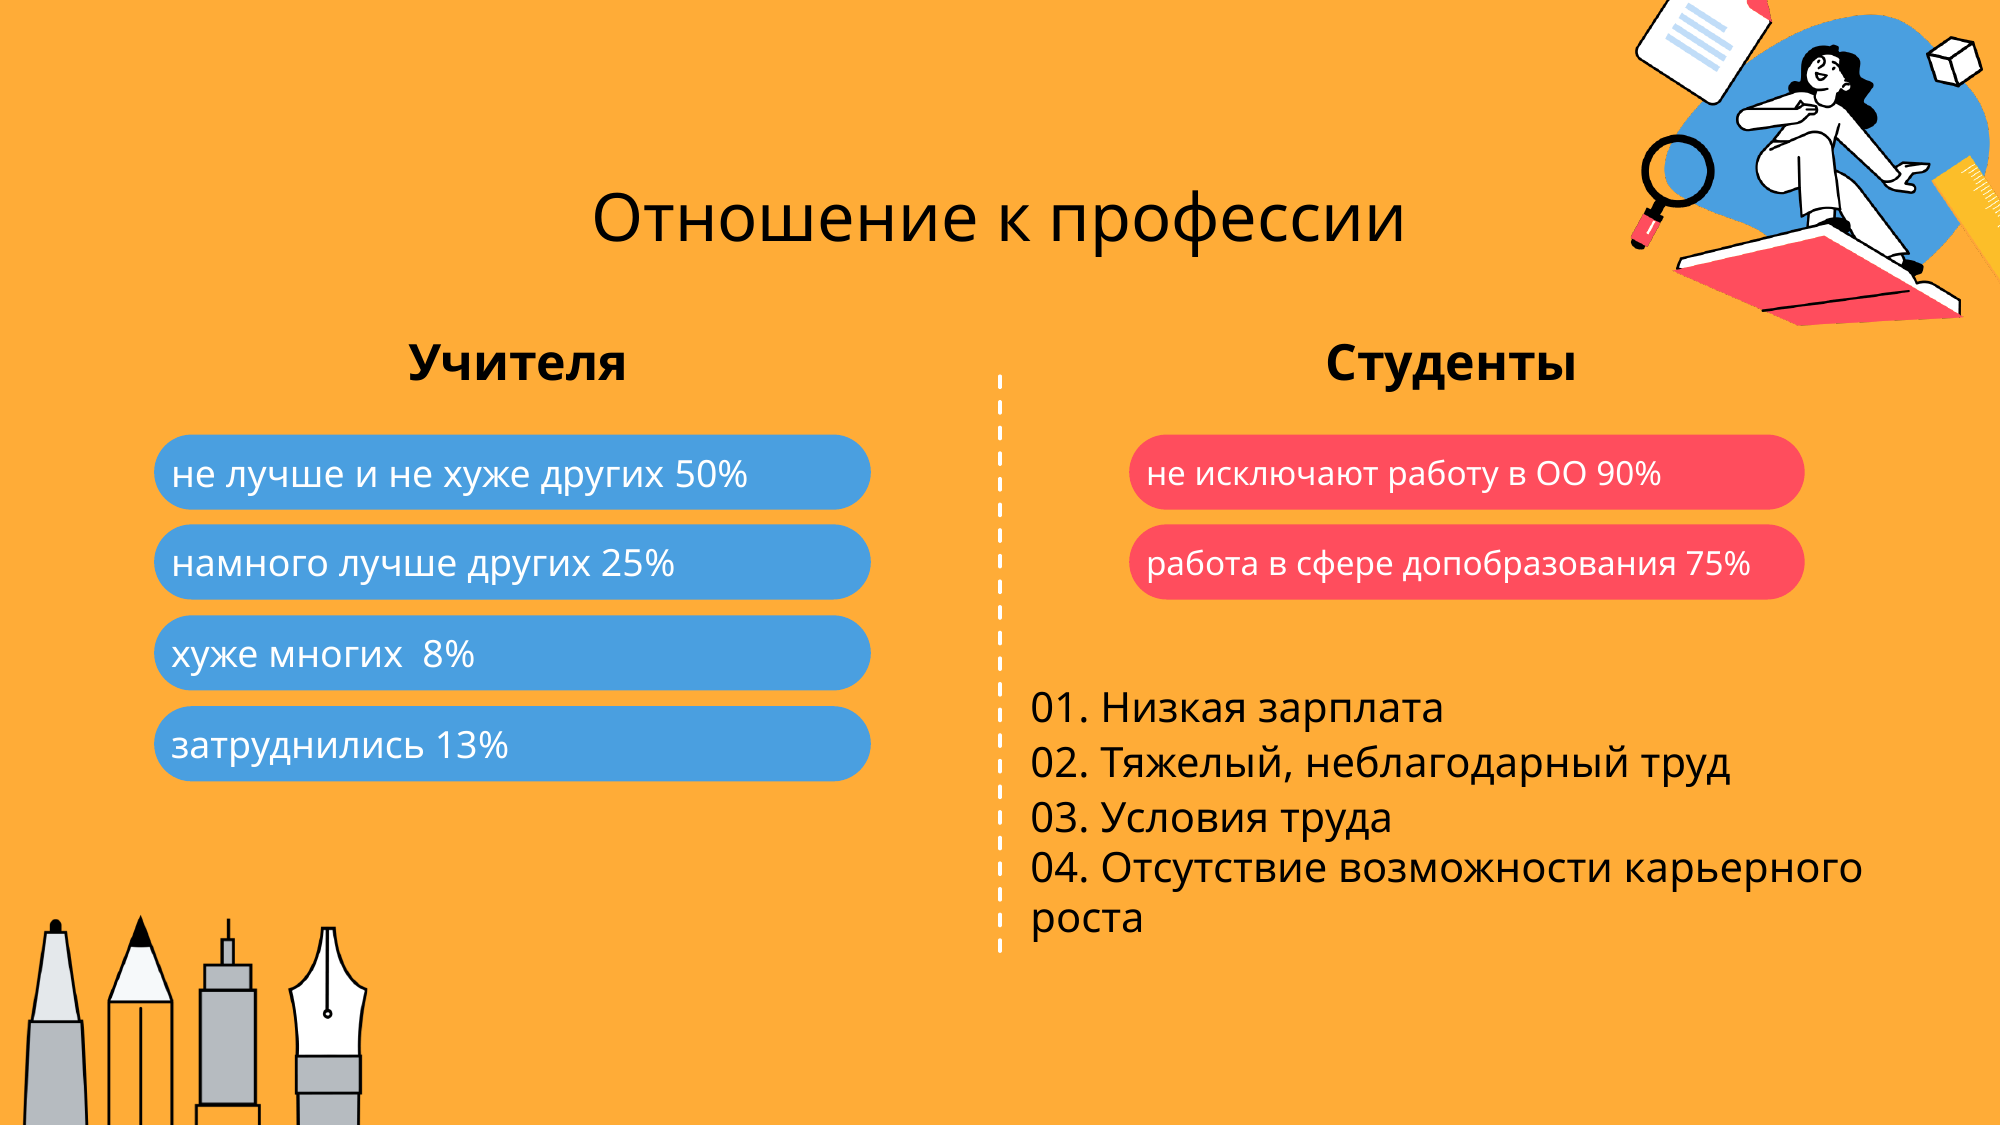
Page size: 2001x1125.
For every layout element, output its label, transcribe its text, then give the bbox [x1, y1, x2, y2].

picture [1, 916, 368, 1125]
text_box 03. Условия труда [1015, 783, 1522, 833]
picture [1630, 0, 2000, 468]
text_box Студенты [1268, 323, 1636, 398]
text_box Учителя [335, 323, 702, 398]
text_box 04. Отсутствие возможности карьерного роста [1015, 833, 1957, 949]
text_box 01. Низкая зарплата [1015, 673, 1522, 728]
text_box хуже многих 8% [153, 614, 872, 692]
text_box работа в сфере допобразования 75% [1128, 523, 1806, 601]
text_box 02. Тяжелый, неблагодарный труд [1015, 728, 1827, 794]
text_box затруднились 13% [153, 705, 872, 783]
text_box не исключают работу в ОО 90% [1128, 433, 1806, 511]
text_box намного лучше других 25% [153, 523, 872, 601]
text_box Отношение к профессии [318, 167, 1682, 263]
text_box не лучше и не хуже других 50% [153, 433, 872, 511]
